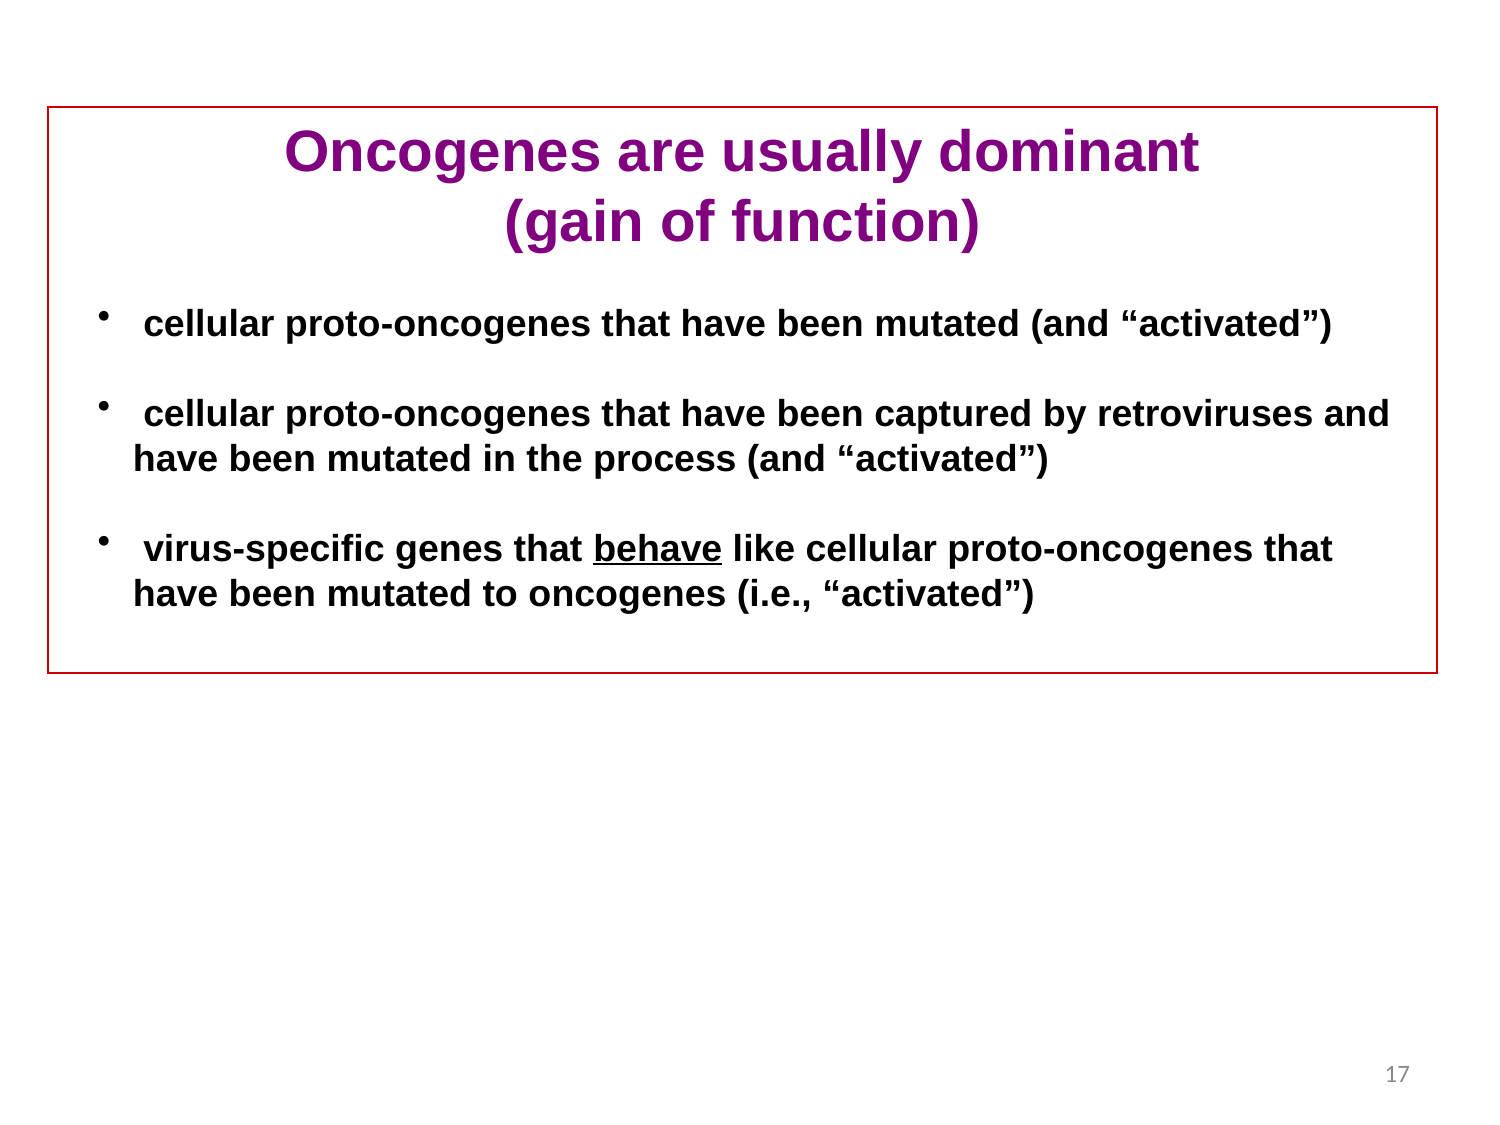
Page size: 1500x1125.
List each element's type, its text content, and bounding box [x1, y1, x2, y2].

text_box Oncogenes are usually dominant (gain of function) cellular proto-oncogenes that have been mutated (and “activated”) cellular proto-oncogenes that have been captured by retroviruses and have been mutated in the process (and “activated”) virus-specific genes that behave like cellular proto-oncogenes that have been mutated to oncogenes (i.e., “activated”) [48, 106, 1438, 673]
slide_number 17 [1074, 1042, 1425, 1103]
